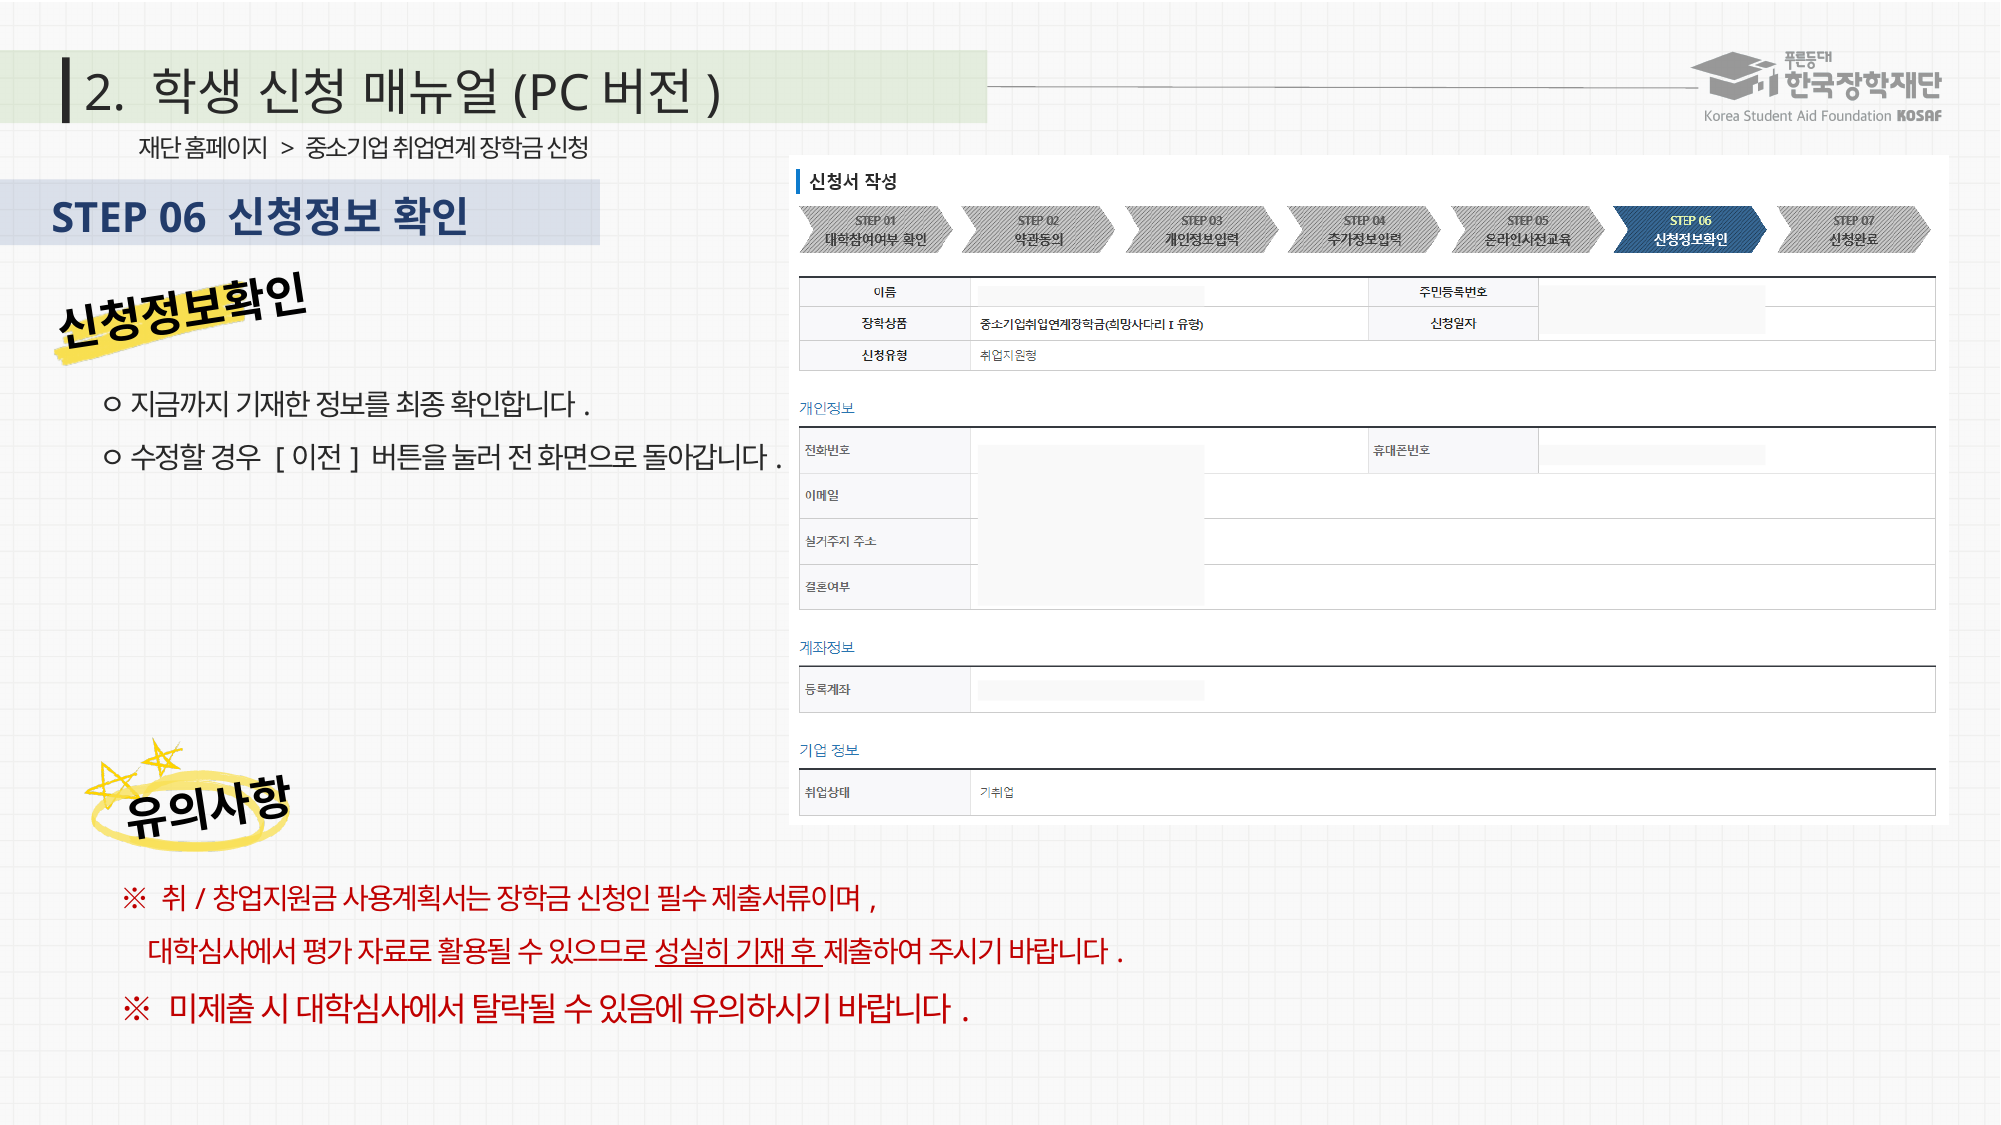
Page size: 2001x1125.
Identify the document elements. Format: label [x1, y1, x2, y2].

picture [57, 272, 245, 374]
picture [1663, 27, 1971, 142]
text_box [789, 155, 1949, 825]
text_box [0, 46, 1699, 142]
picture [84, 737, 290, 852]
list [0, 2, 2000, 1125]
